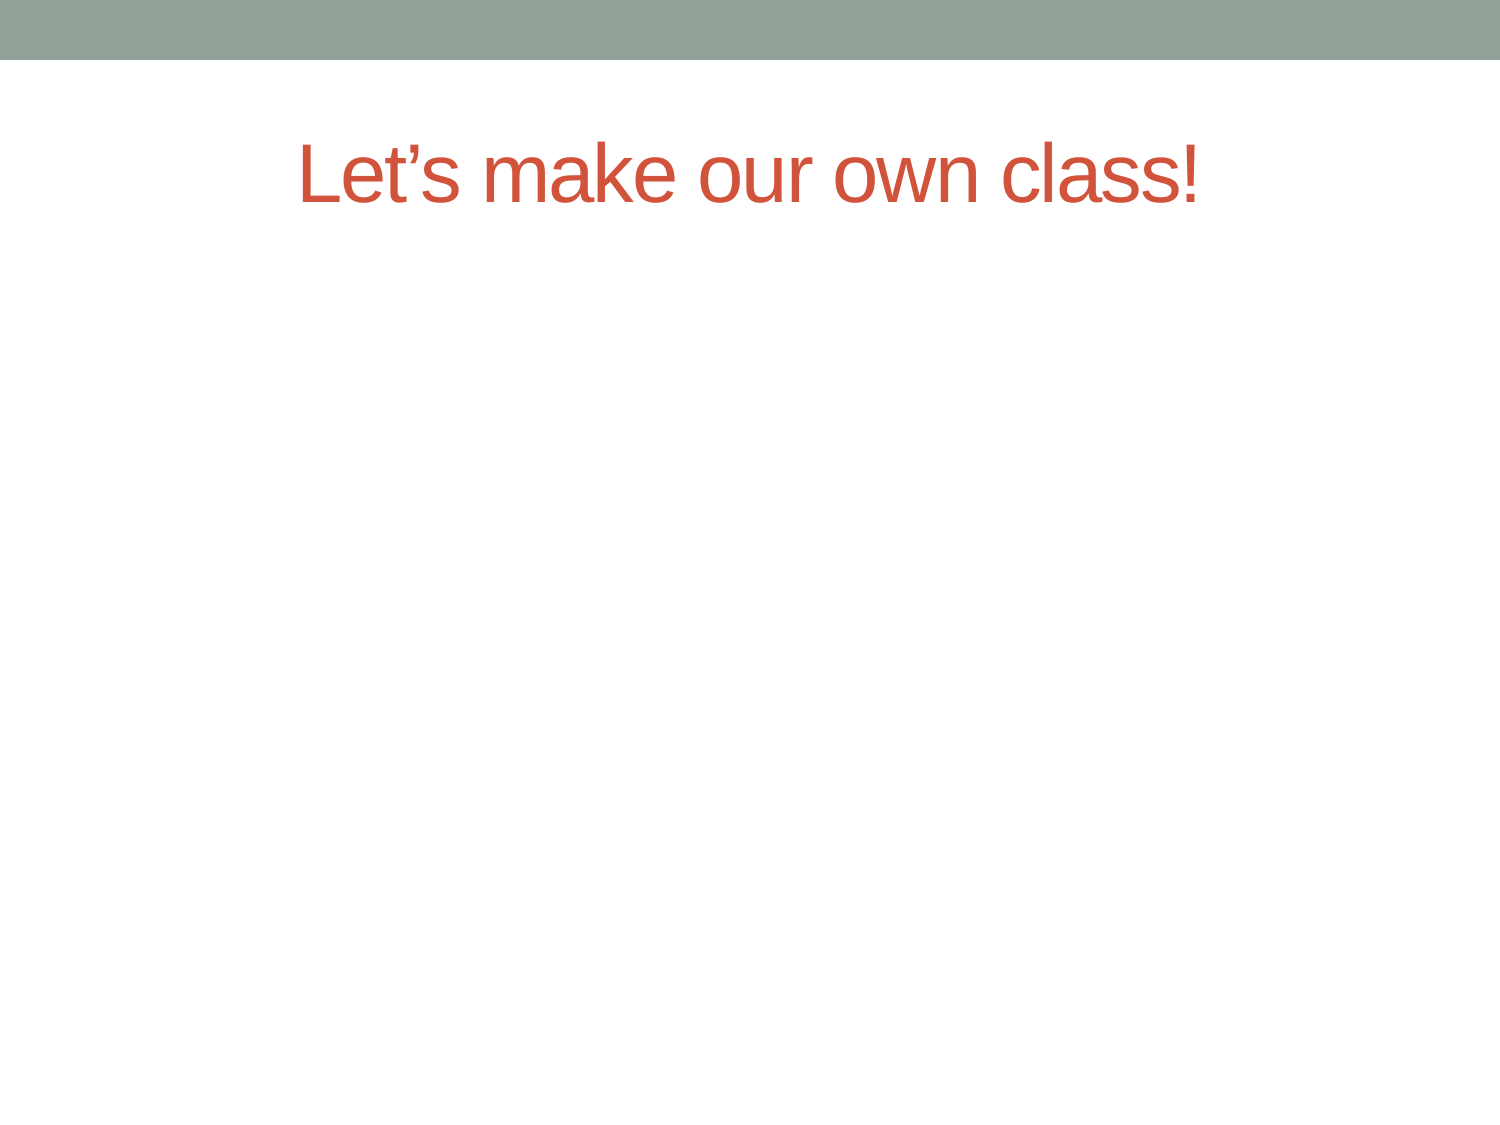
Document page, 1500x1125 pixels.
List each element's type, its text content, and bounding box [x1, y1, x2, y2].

title Let’s make our own class! [75, 87, 1425, 250]
